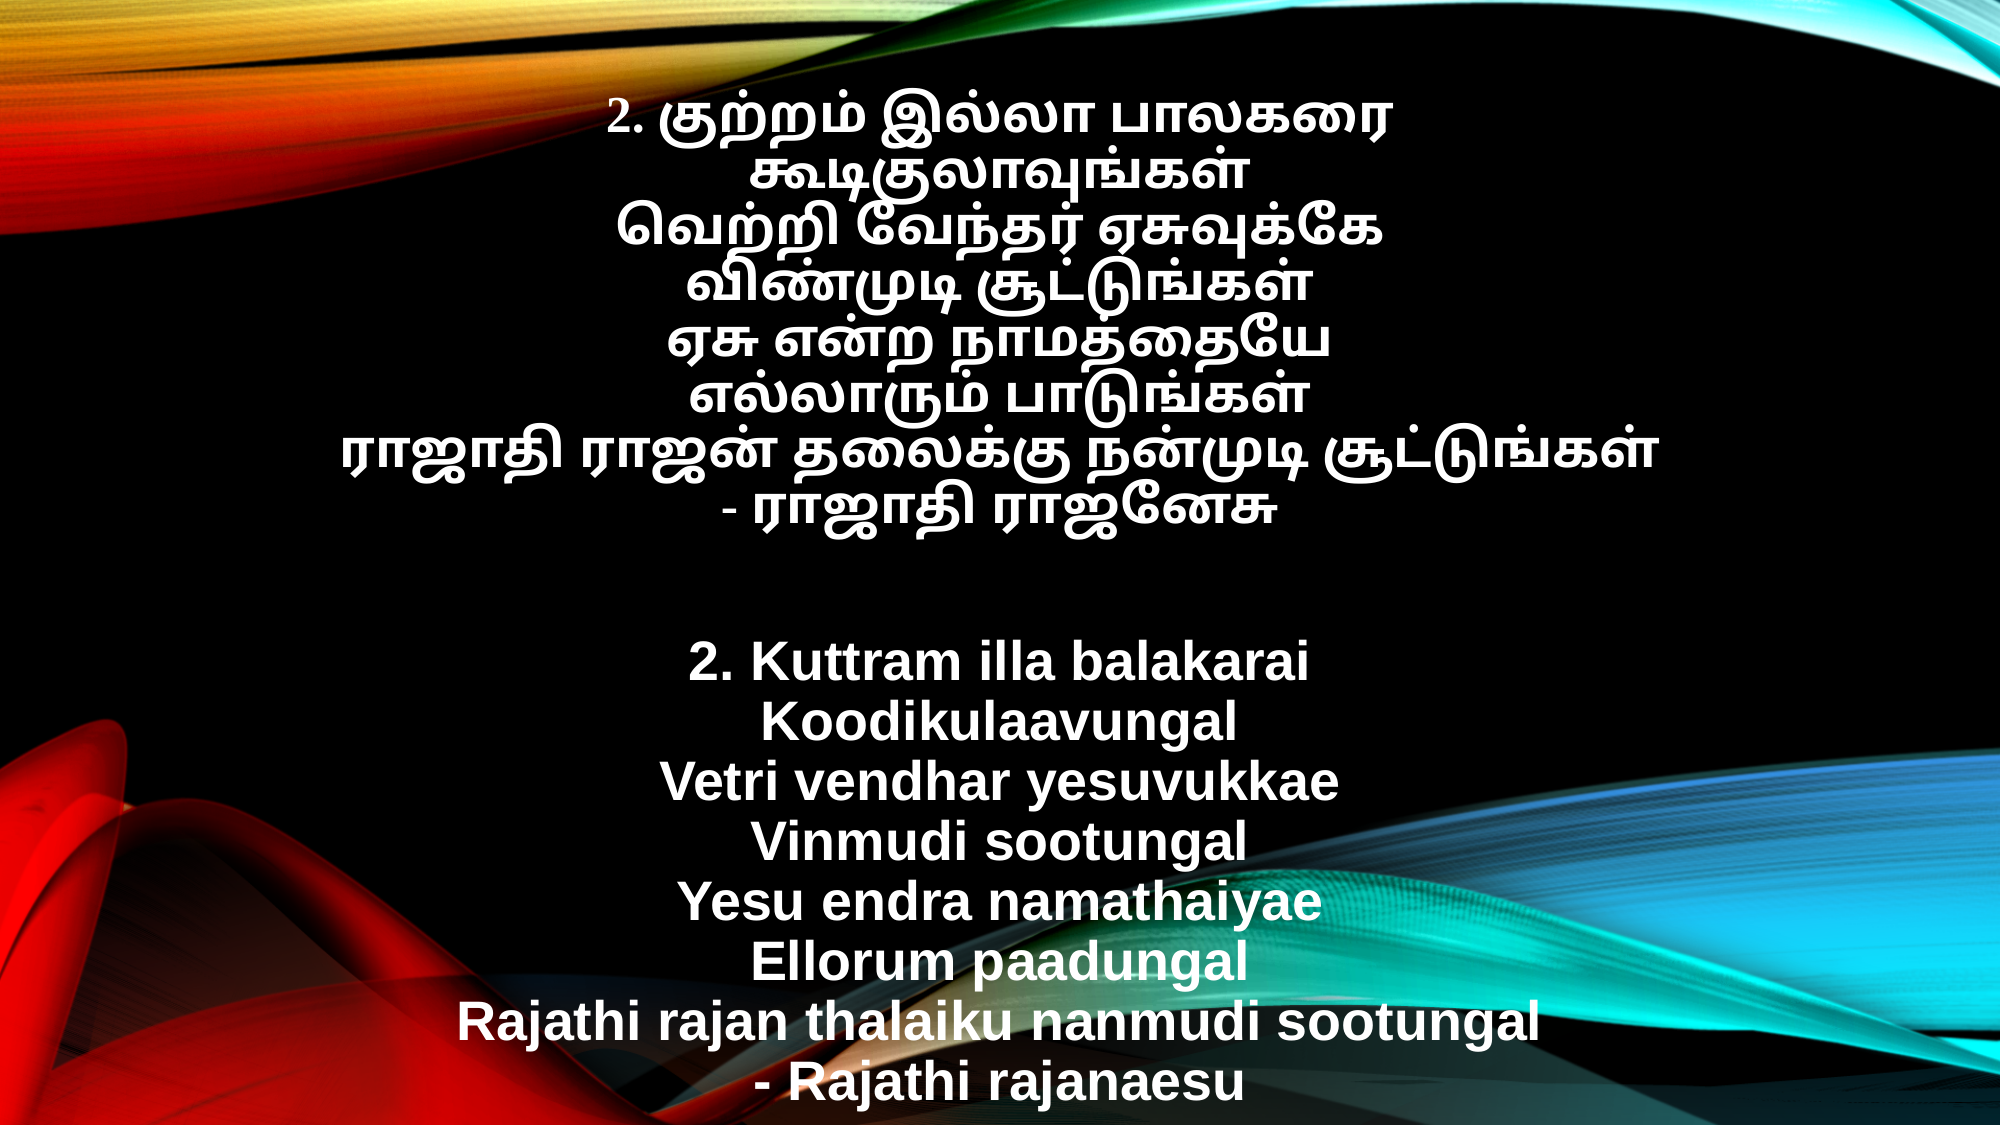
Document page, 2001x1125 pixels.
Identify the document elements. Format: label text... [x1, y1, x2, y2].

subtitle 2. குற்றம் இல்லா பாலகரை கூடிகுலாவுங்கள் வெற்றி வேந்தர் ஏசுவுக்கே விண்முடி சூட்டுங்கள் ஏசு என்ற நாமத்தையே எல்லாரும் பாடுங்கள் ராஜாதி ராஜன் தலைக்கு நன்முடி சூட்டுங்கள் - ராஜாதி ராஜனேசு 2. Kuttram illa balakarai Koodikulaavungal Vetri vendhar yesuvukkae Vinmudi sootungal Yesu endra namathaiyae Ellorum paadungal Rajathi rajan thalaiku nanmudi sootungal - Rajathi rajanaesu [0, 0, 2000, 1125]
